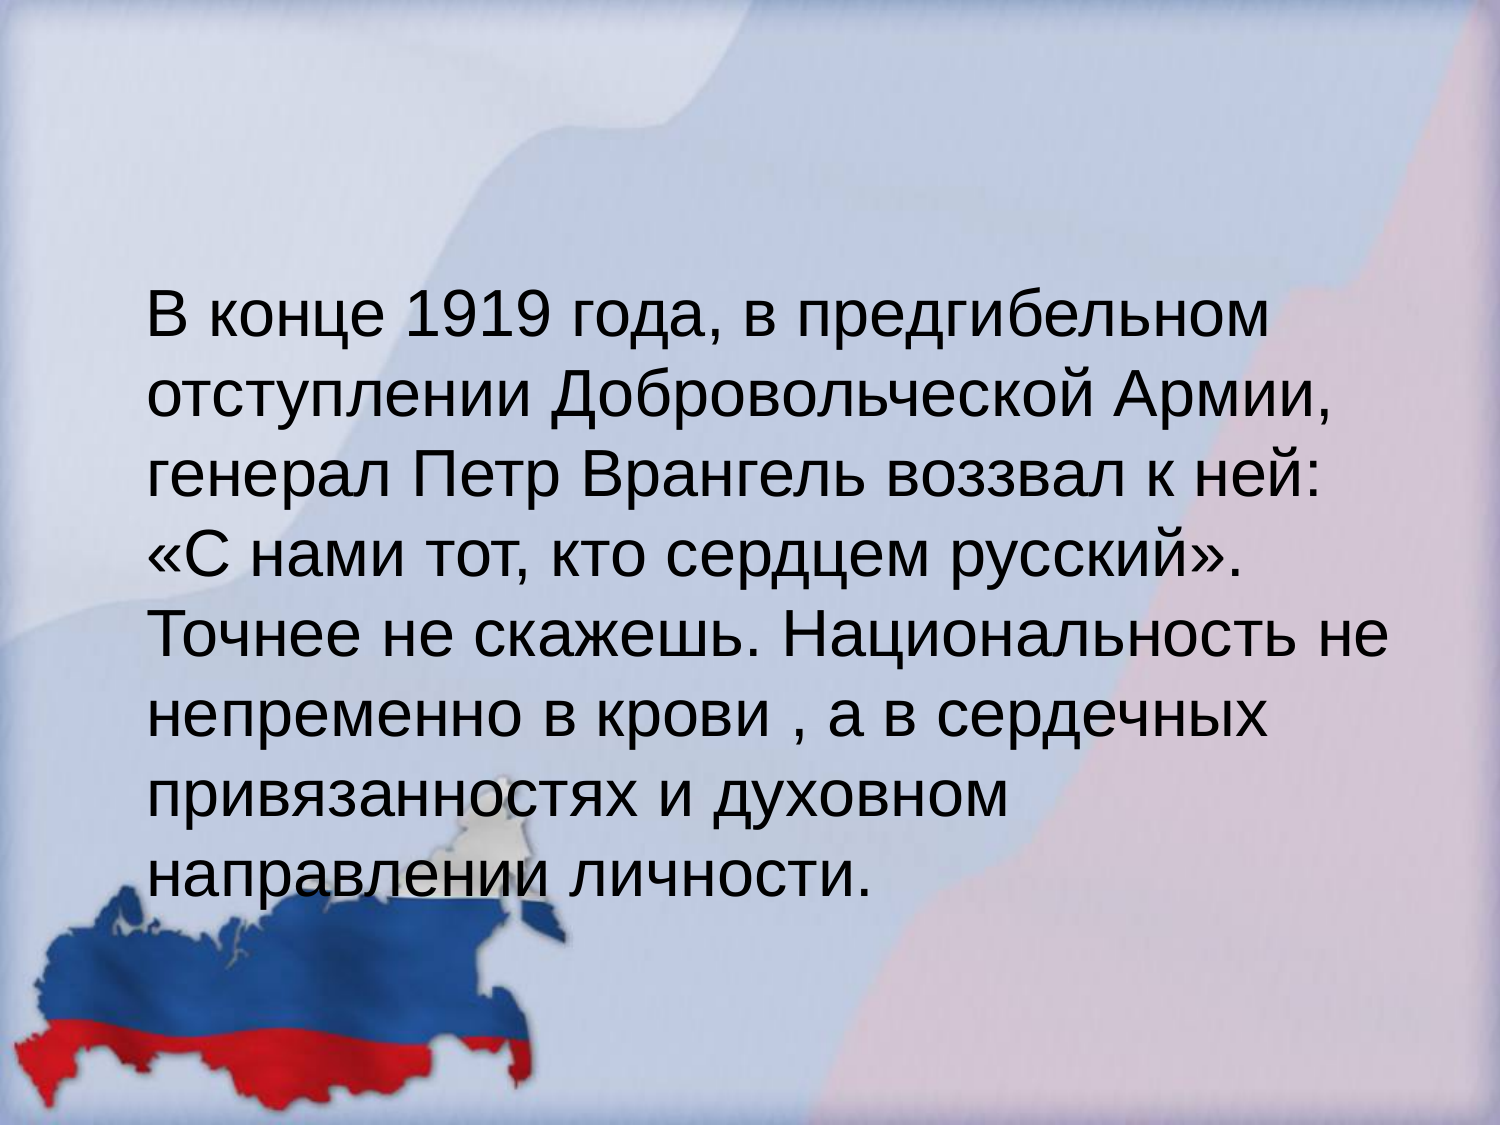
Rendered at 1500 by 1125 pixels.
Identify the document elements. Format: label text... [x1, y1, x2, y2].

picture [0, 0, 1500, 1125]
list В конце 1919 года, в предгибельном отступлении Добровольческой Армии, генерал Петр Врангель воззвал к ней: «С нами тот, кто сердцем русский». Точнее не скажешь. Национальность не непременно в крови , а в сердечных привязанностях и духовном направлении личности. [74, 262, 1426, 1006]
